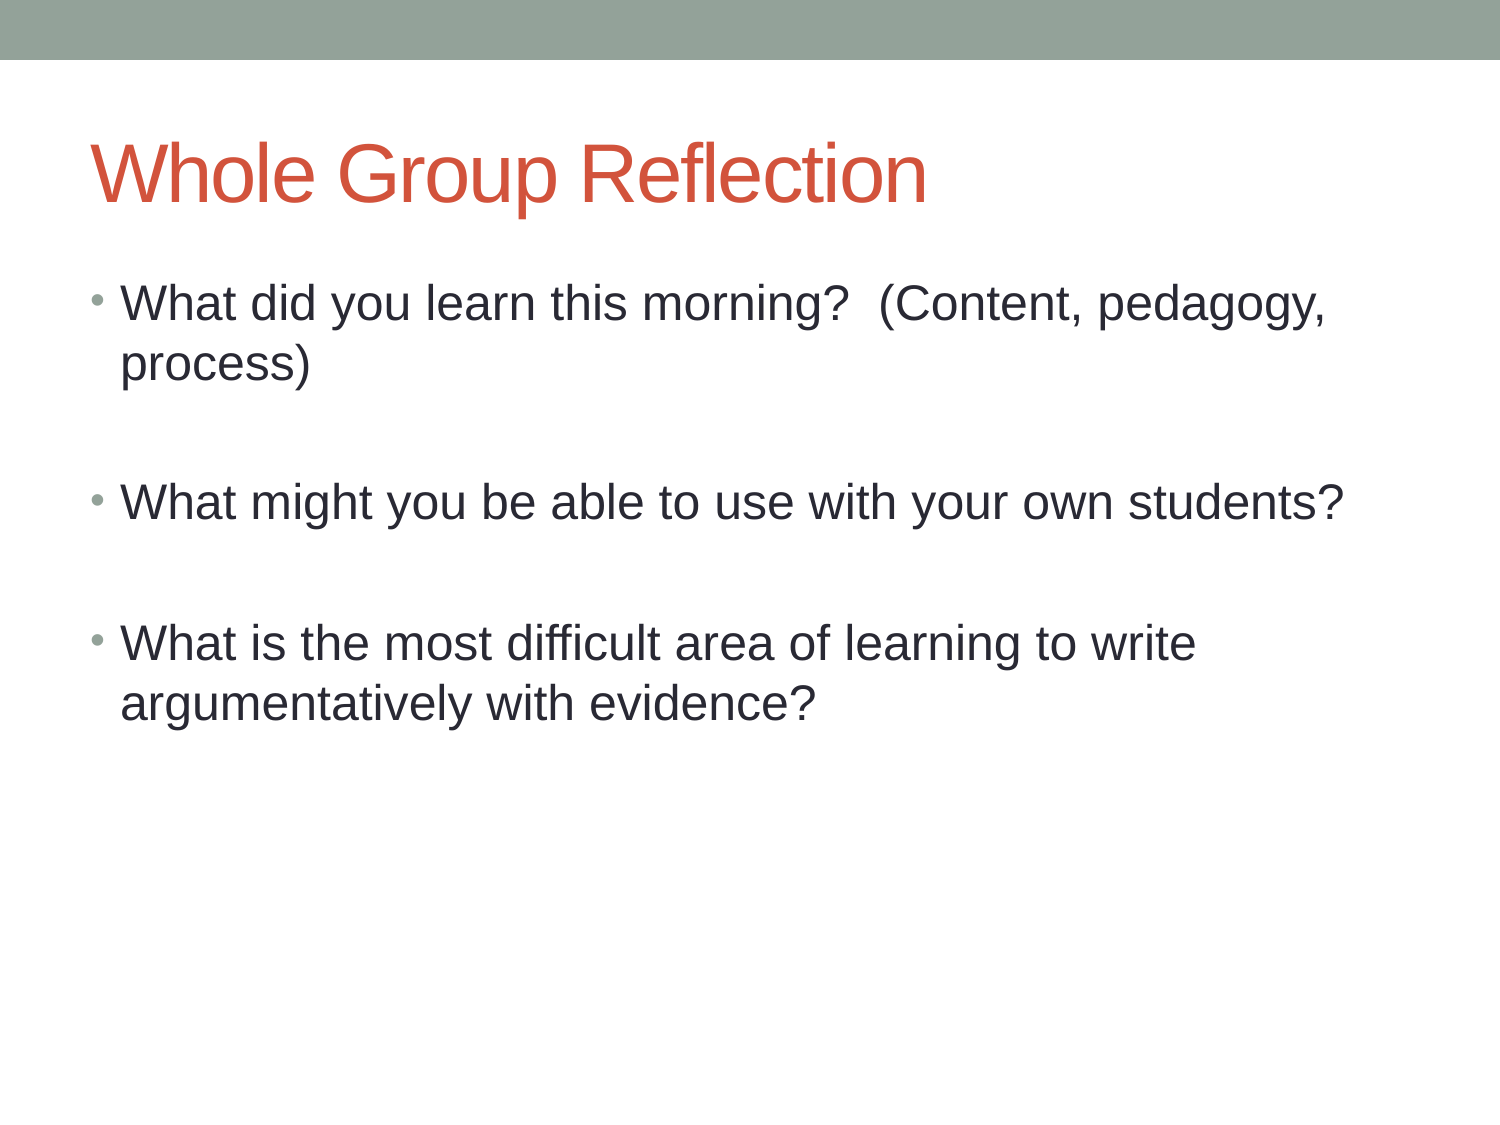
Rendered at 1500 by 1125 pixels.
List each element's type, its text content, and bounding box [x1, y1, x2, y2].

title Whole Group Reflection [75, 87, 1425, 250]
list What did you learn this morning? (Content, pedagogy, process) What might you be able to use with your own students? What is the most difficult area of learning to write argumentatively with evidence? [75, 262, 1425, 1063]
